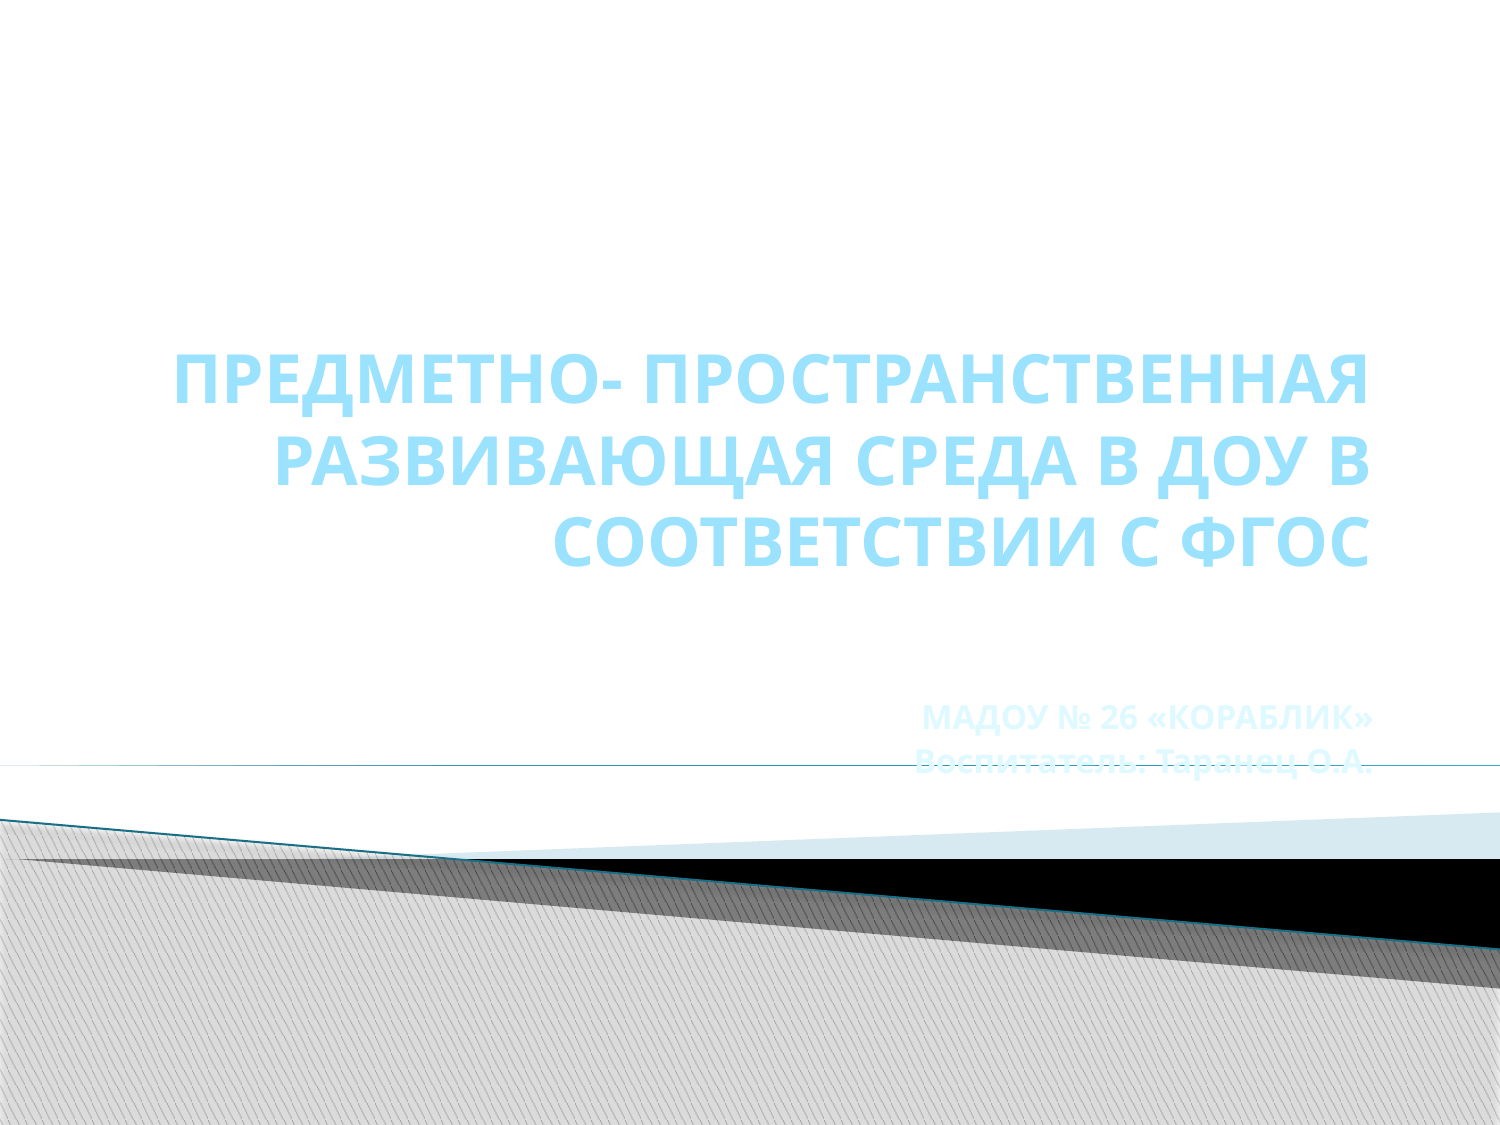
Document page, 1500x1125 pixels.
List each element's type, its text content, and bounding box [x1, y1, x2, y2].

title ПРЕДМЕТНО- ПРОСТРАНСТВЕННАЯ РАЗВИВАЮЩАЯ СРЕДА В ДОУ В СООТВЕТСТВИИ С ФГОС [112, 287, 1388, 588]
subtitle МАДОУ № 26 «КОРАБЛИК» Воспитатель: Таранец О.А. [112, 592, 1388, 790]
picture [5, 859, 1500, 989]
